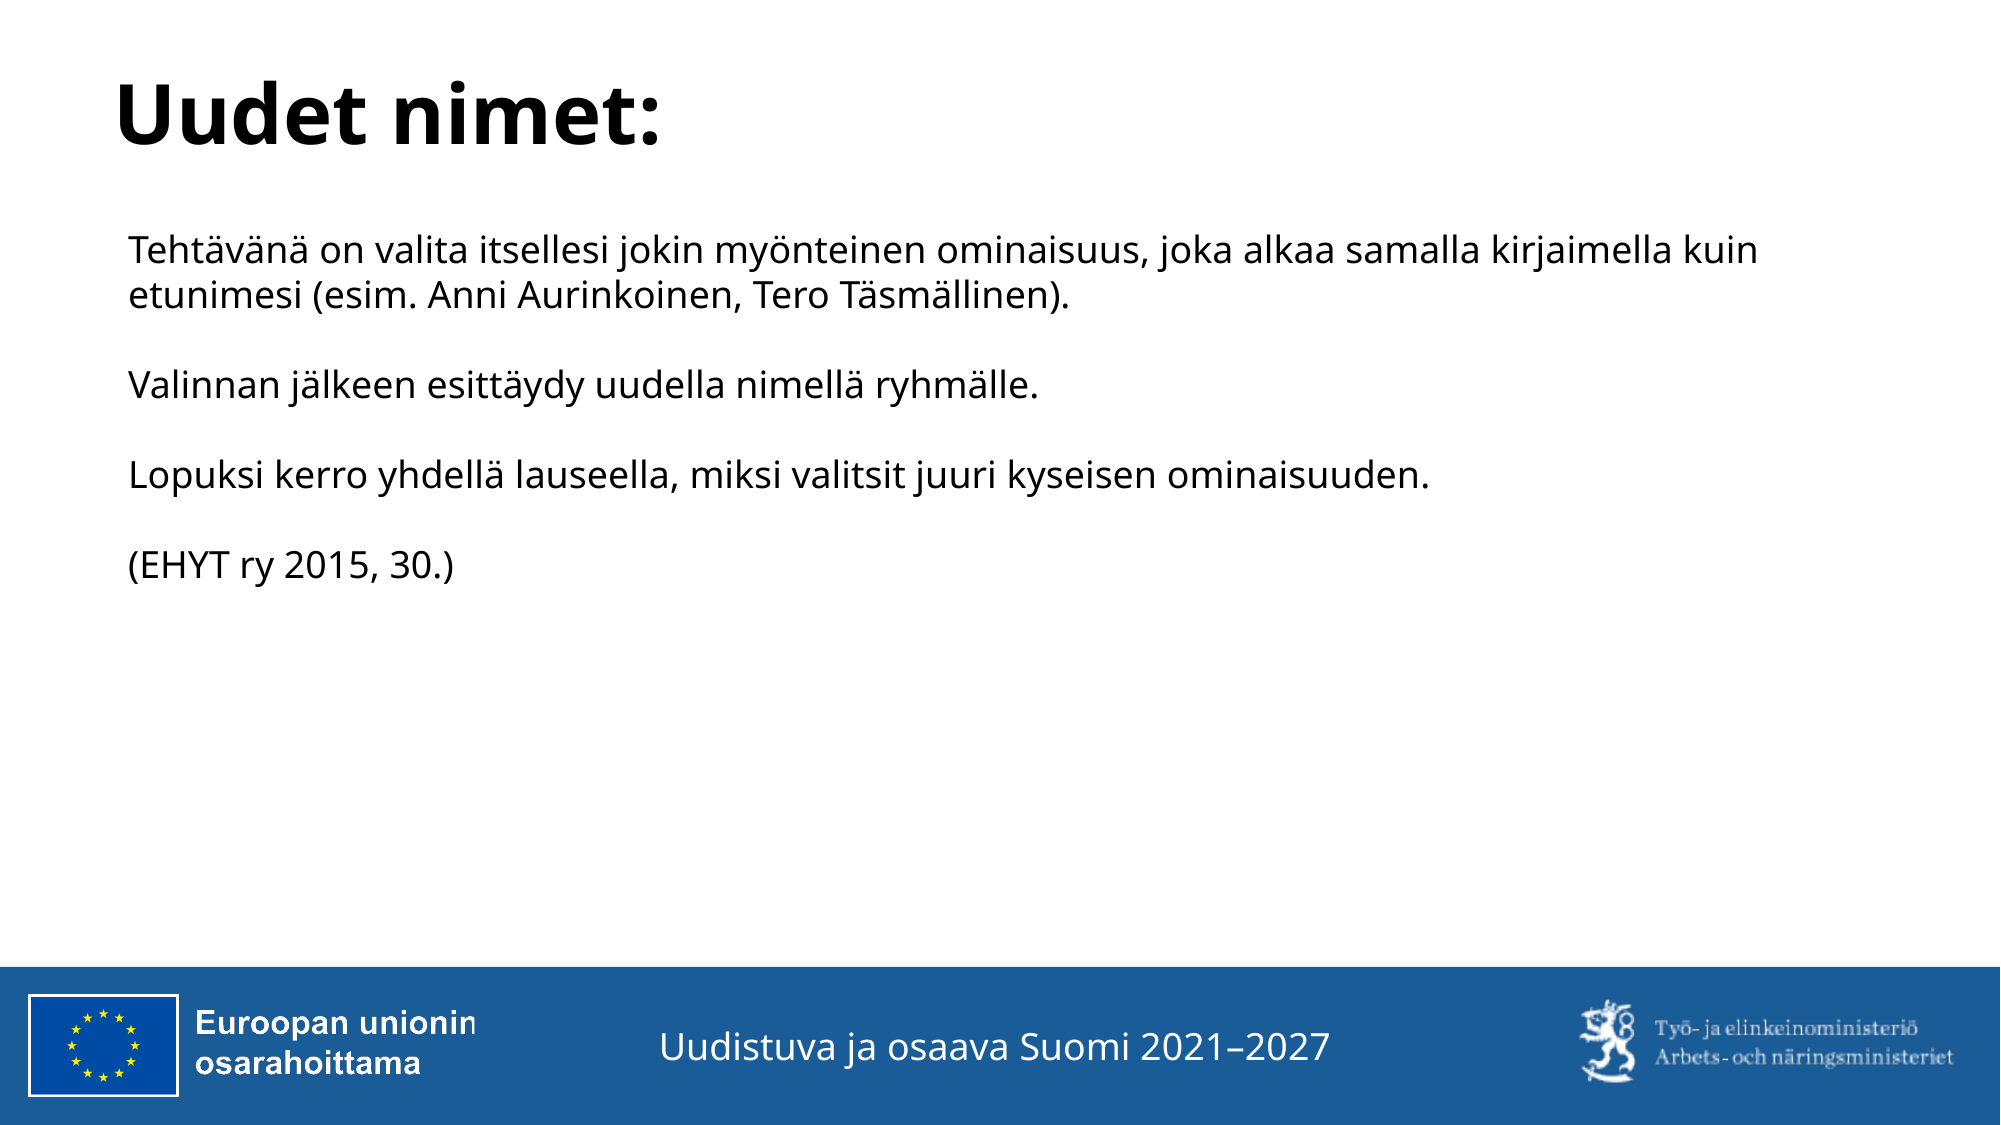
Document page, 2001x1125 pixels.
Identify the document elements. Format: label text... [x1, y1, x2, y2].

text_box Tehtävänä on valita itsellesi jokin myönteinen ominaisuus, joka alkaa samalla kirjaimella kuin etunimesi (esim. Anni Aurinkoinen, Tero Täsmällinen). Valinnan jälkeen esittäydy uudella nimellä ryhmälle. Lopuksi kerro yhdellä lauseella, miksi valitsit juuri kyseisen ominaisuuden. (EHYT ry 2015, 30.) [113, 218, 1863, 594]
title Uudet nimet: [113, 59, 1863, 163]
